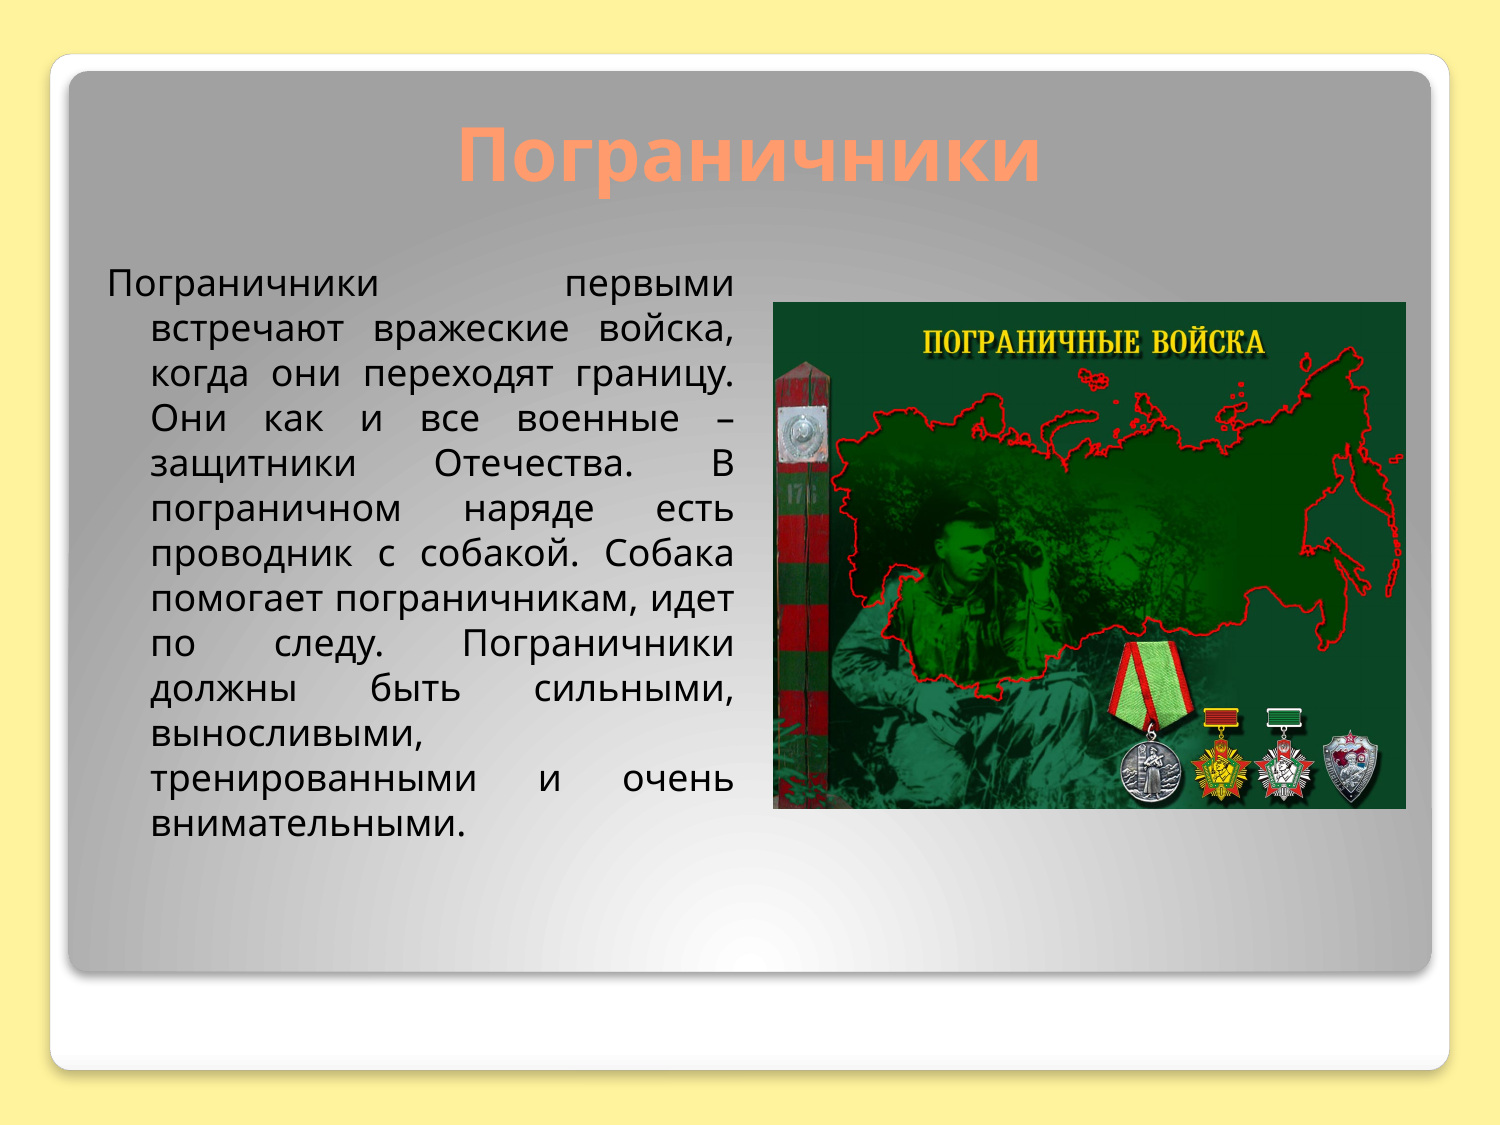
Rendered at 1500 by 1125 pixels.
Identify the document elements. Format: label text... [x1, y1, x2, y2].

title Пограничники [88, 78, 1431, 204]
picture [773, 302, 1407, 809]
list Пограничники первыми встречают вражеские войска, когда они переходят границу. Они как и все военные – защитники Отечества. В пограничном наряде есть проводник с собакой. Собака помогает пограничникам, идет по следу. Пограничники должны быть сильными, выносливыми, тренированными и очень внимательными. [76, 243, 750, 1023]
